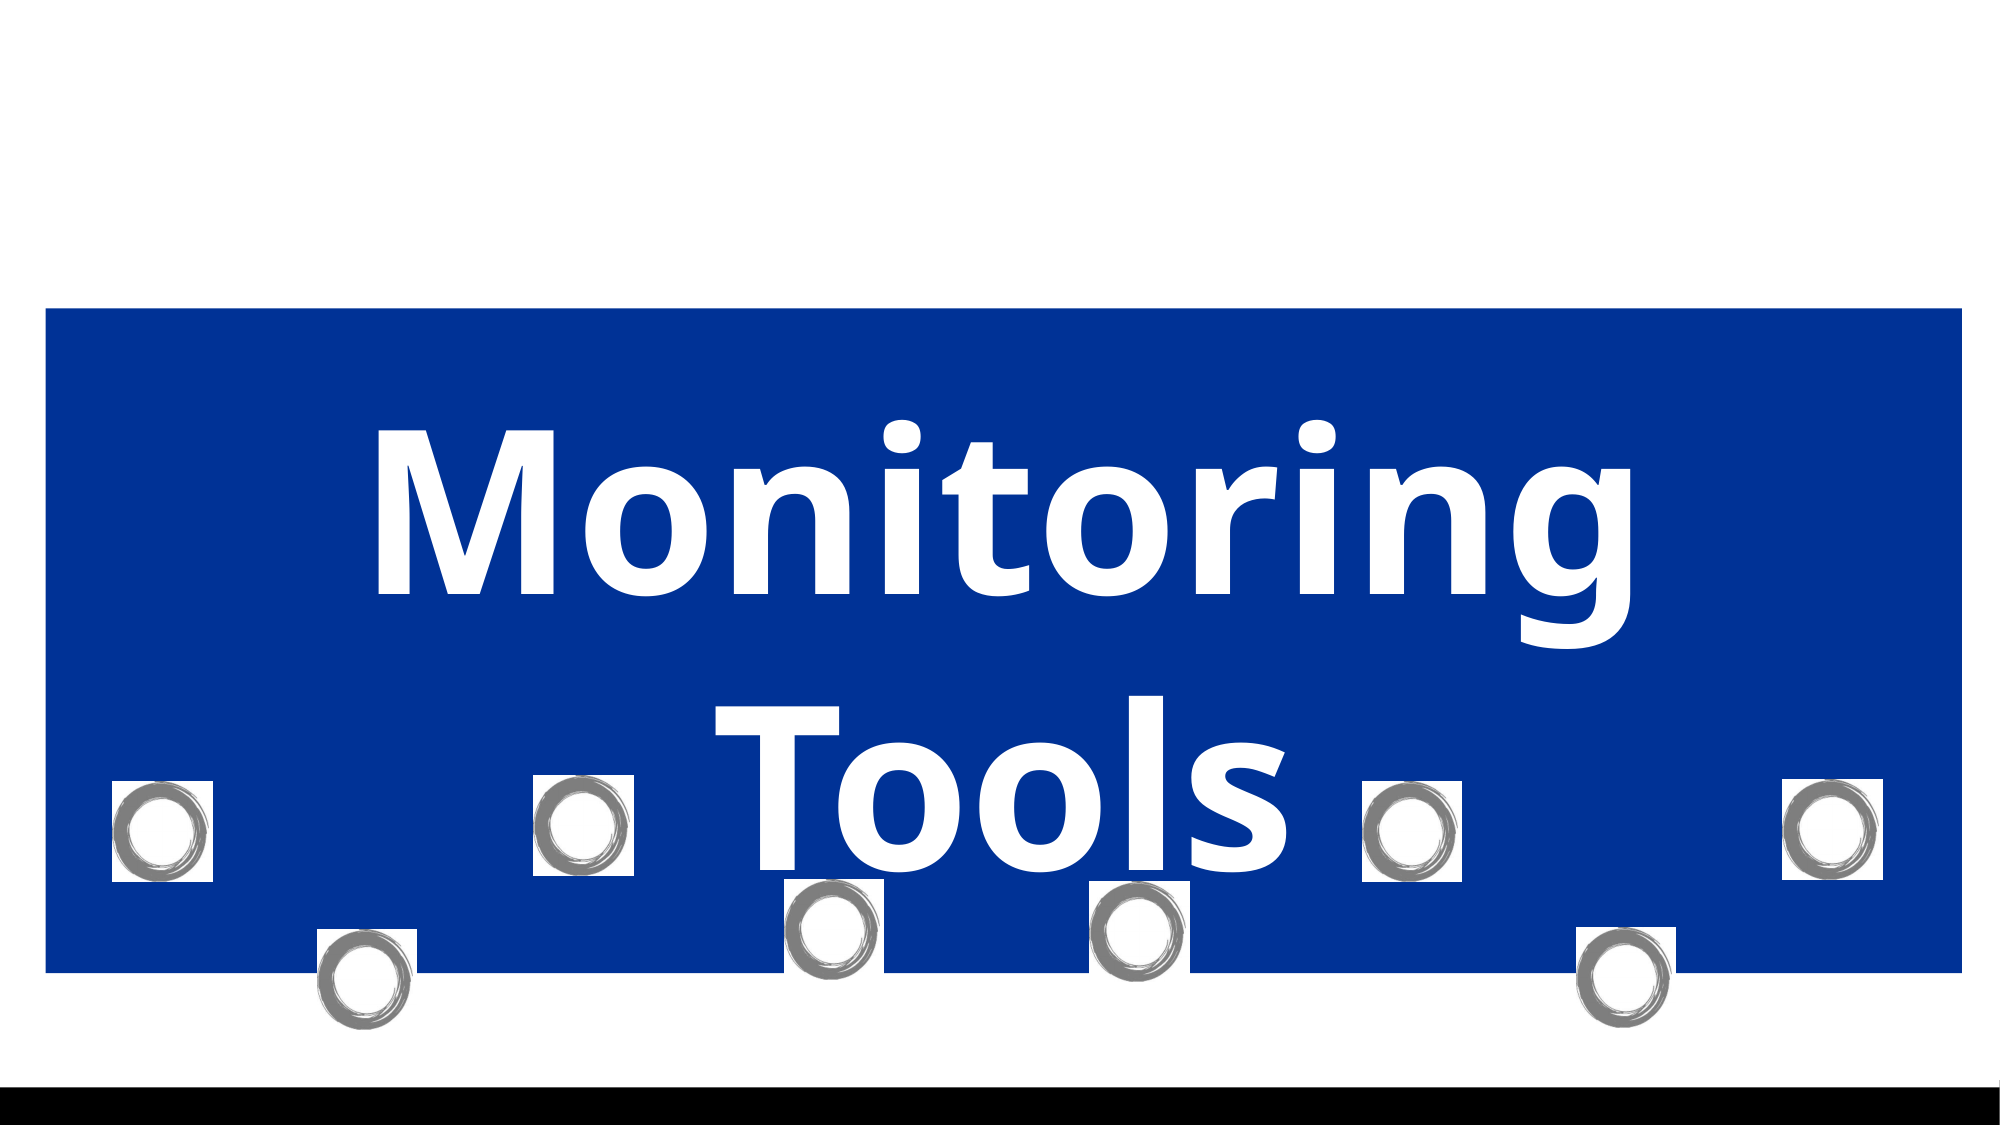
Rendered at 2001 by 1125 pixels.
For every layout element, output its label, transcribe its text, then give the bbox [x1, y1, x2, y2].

picture [112, 781, 213, 882]
picture [1782, 779, 1883, 880]
picture [533, 775, 634, 876]
picture [1362, 781, 1462, 882]
text_box Monitoring Tools [45, 308, 1962, 974]
picture [783, 879, 884, 980]
picture [1576, 927, 1677, 1028]
picture [1089, 881, 1190, 982]
picture [317, 929, 417, 1030]
